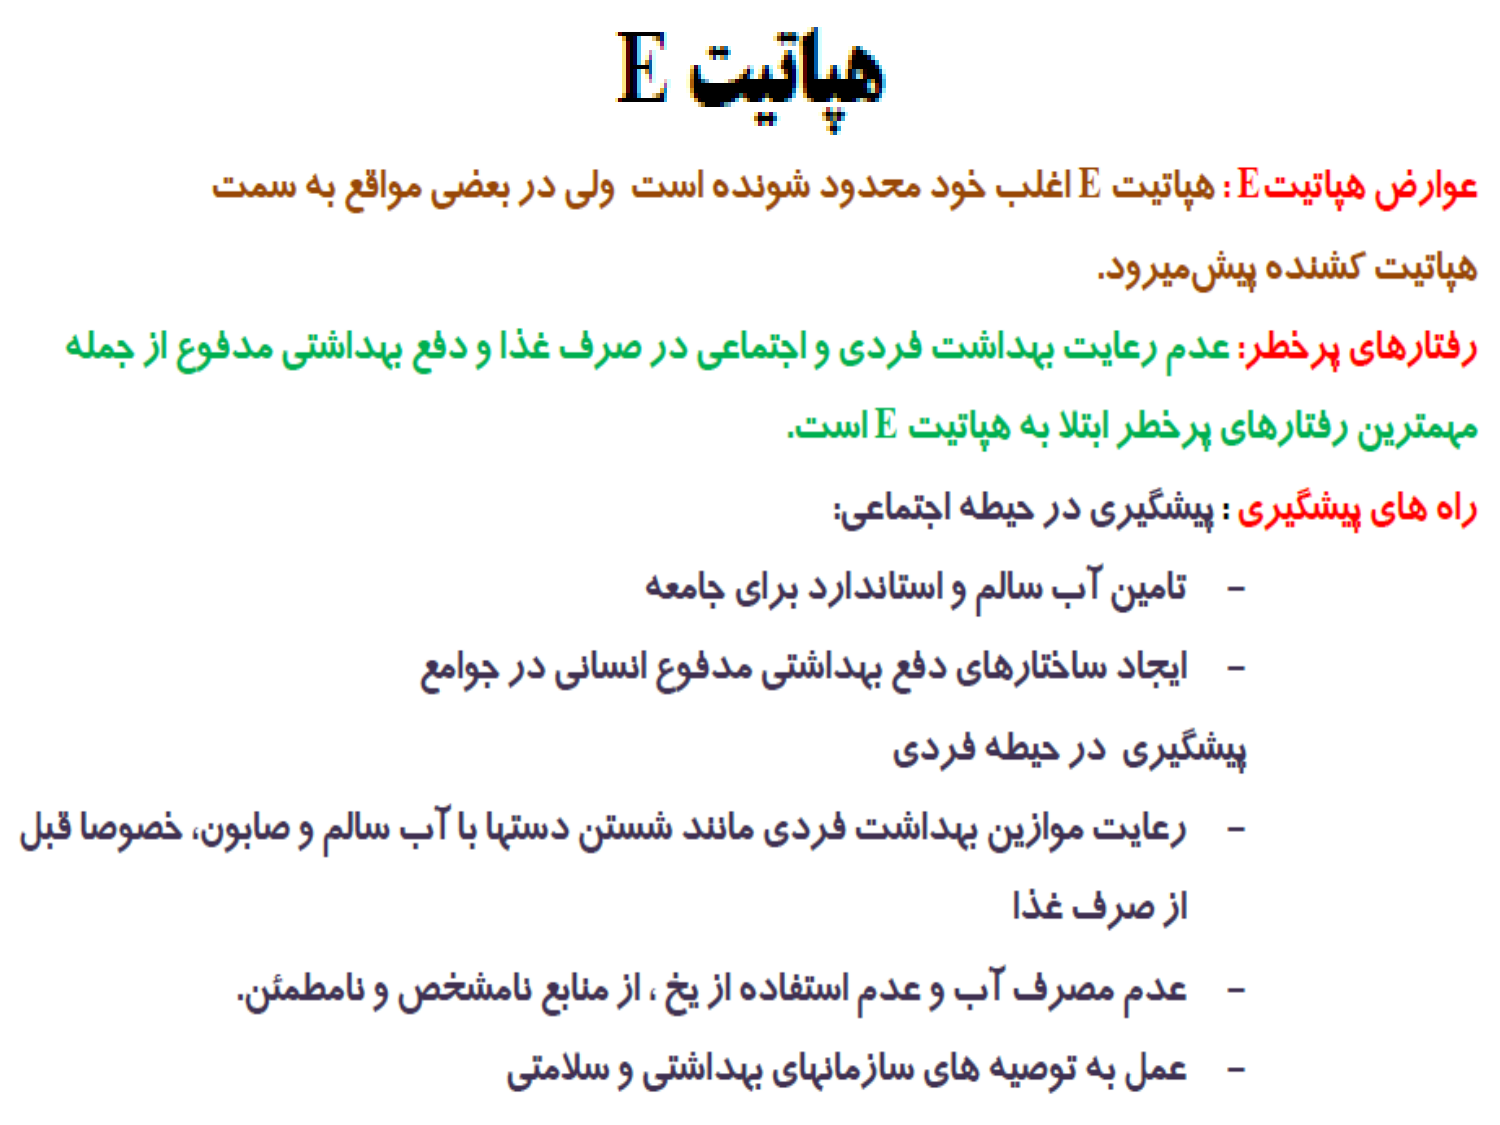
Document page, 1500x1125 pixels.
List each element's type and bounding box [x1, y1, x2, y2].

picture [599, 0, 913, 151]
picture [12, 162, 1488, 1101]
